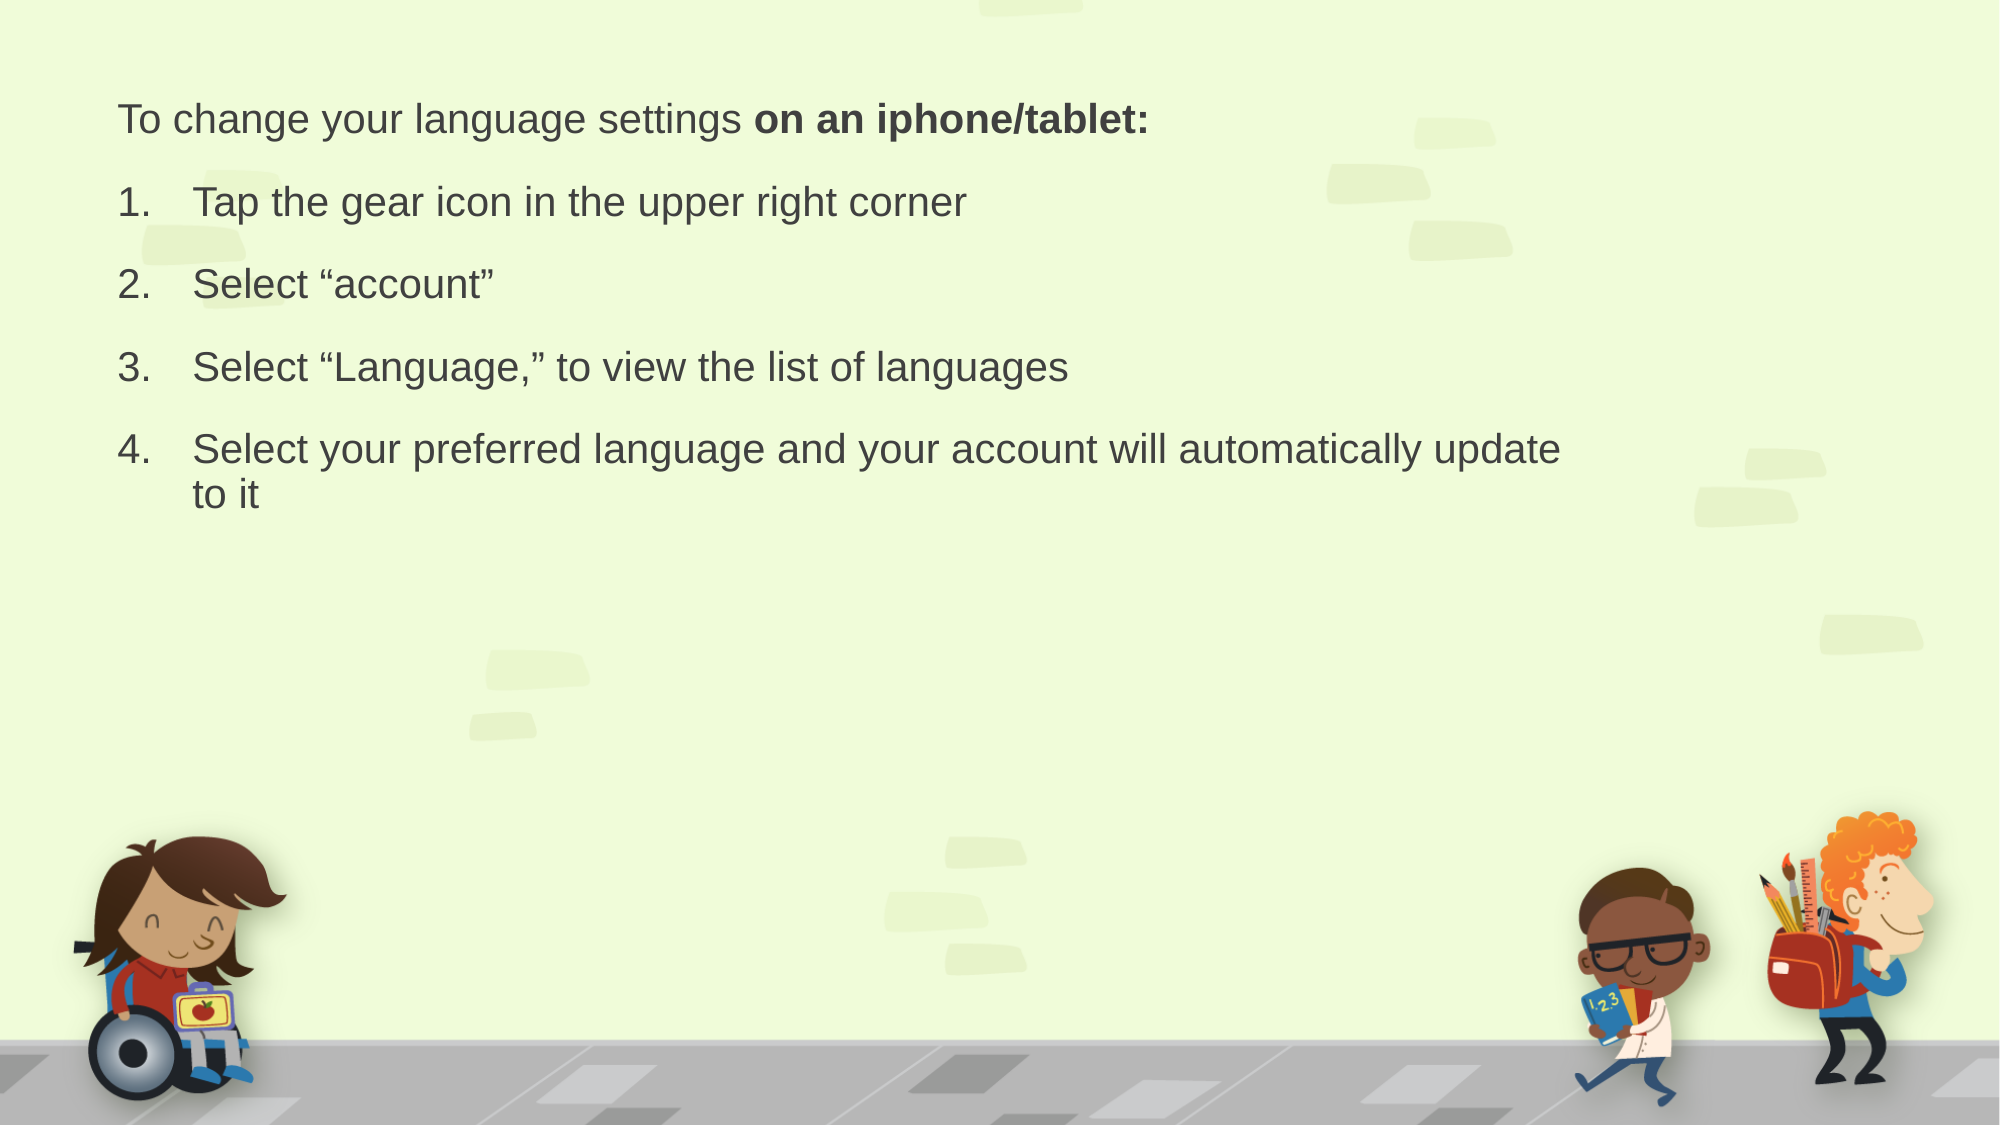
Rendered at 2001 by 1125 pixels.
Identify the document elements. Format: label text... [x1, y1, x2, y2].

picture [0, 0, 2000, 1125]
list To change your language settings on an iphone/tablet: Tap the gear icon in the upper right corner Select “account” Select “Language,” to view the list of languages Select your preferred language and your account will automatically update to it [102, 90, 1603, 660]
